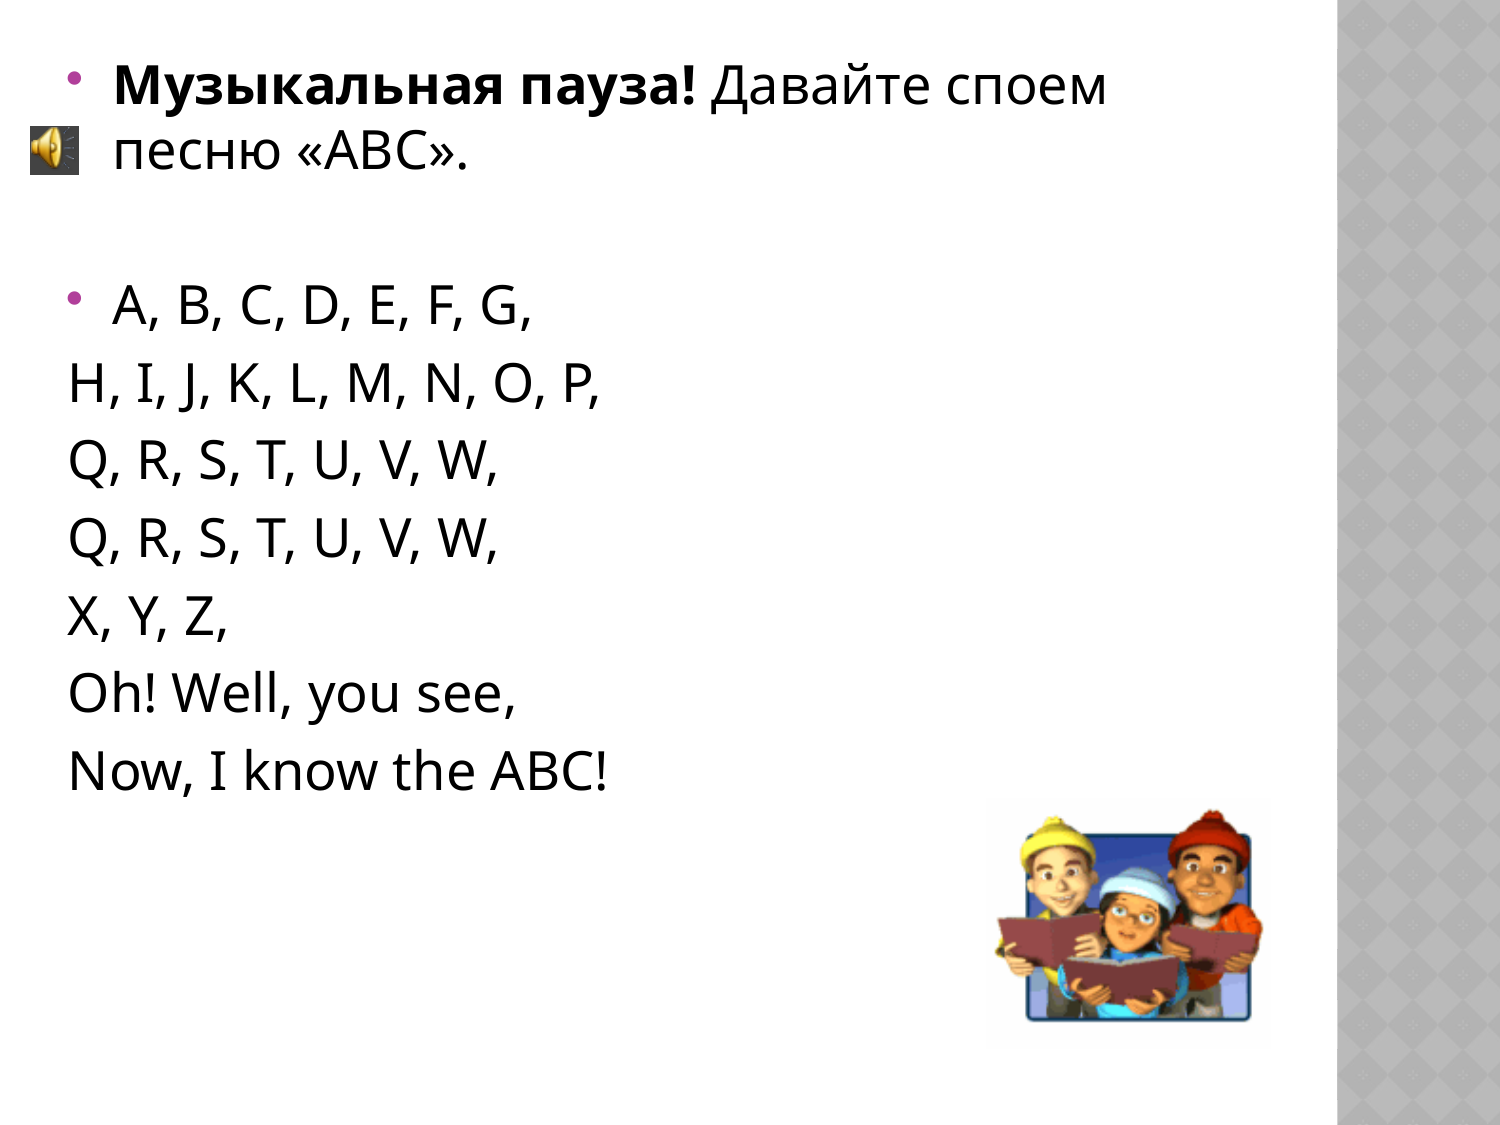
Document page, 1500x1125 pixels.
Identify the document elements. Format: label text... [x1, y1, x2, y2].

picture [29, 124, 80, 176]
list Музыкальная пауза! Давайте споем песню «ABC». A, B, C, D, E, F, G, H, I, J, K, L, M, N, O, P, Q, R, S, T, U, V, W, Q, R, S, T, U, V, W, X, Y, Z, Oh! Well, you see, Now, I know the ABC! [53, 42, 1294, 1059]
picture [985, 798, 1271, 1049]
